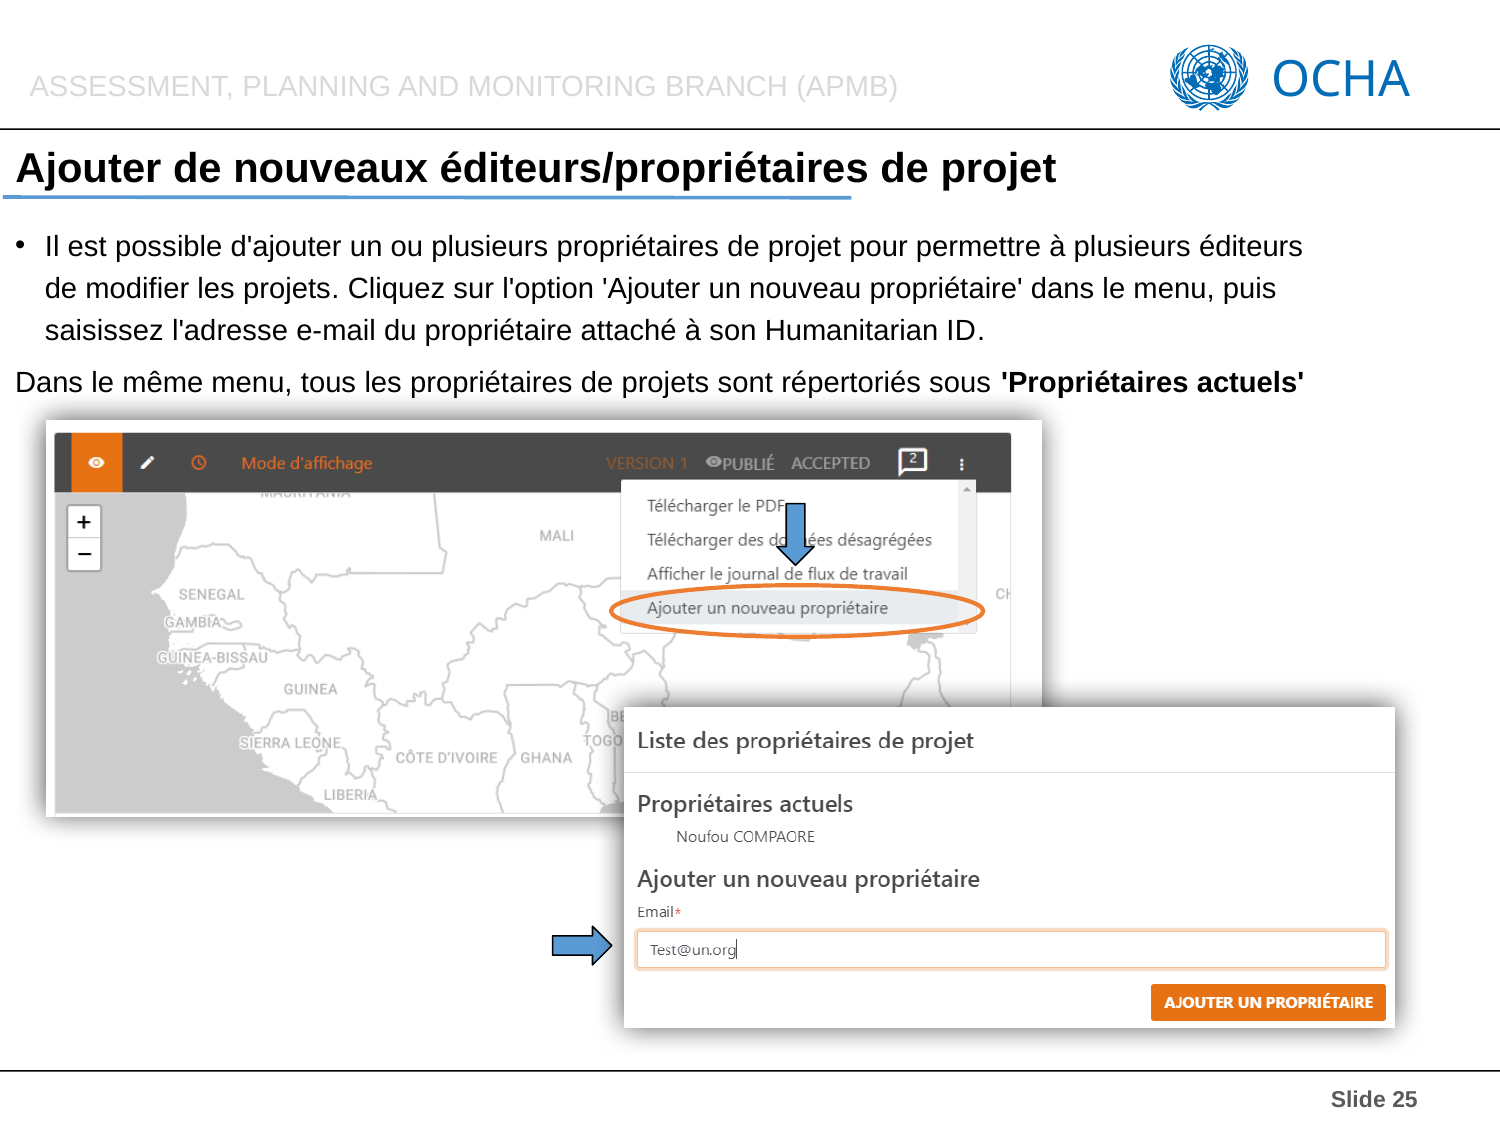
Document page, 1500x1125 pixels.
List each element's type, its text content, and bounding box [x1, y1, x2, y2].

slide_number Slide 25 [1241, 1070, 1434, 1125]
text_box [552, 926, 601, 965]
list Il est possible d'ajouter un ou plusieurs propriétaires de projet pour permettre à plusieurs éditeurs de modifier les projets. Cliquez sur l'option 'Ajouter un nouveau propriétaire' dans le menu, puis saisissez l'adresse e-mail du propriétaire attaché à son Humanitarian ID. Dans le même menu, tous les propriétaires de projets sont répertoriés sous 'Propriétaires actuels' [0, 212, 1355, 407]
title Ajouter de nouveaux éditeurs/propriétaires de projet [0, 129, 1351, 196]
picture [45, 420, 1395, 1029]
